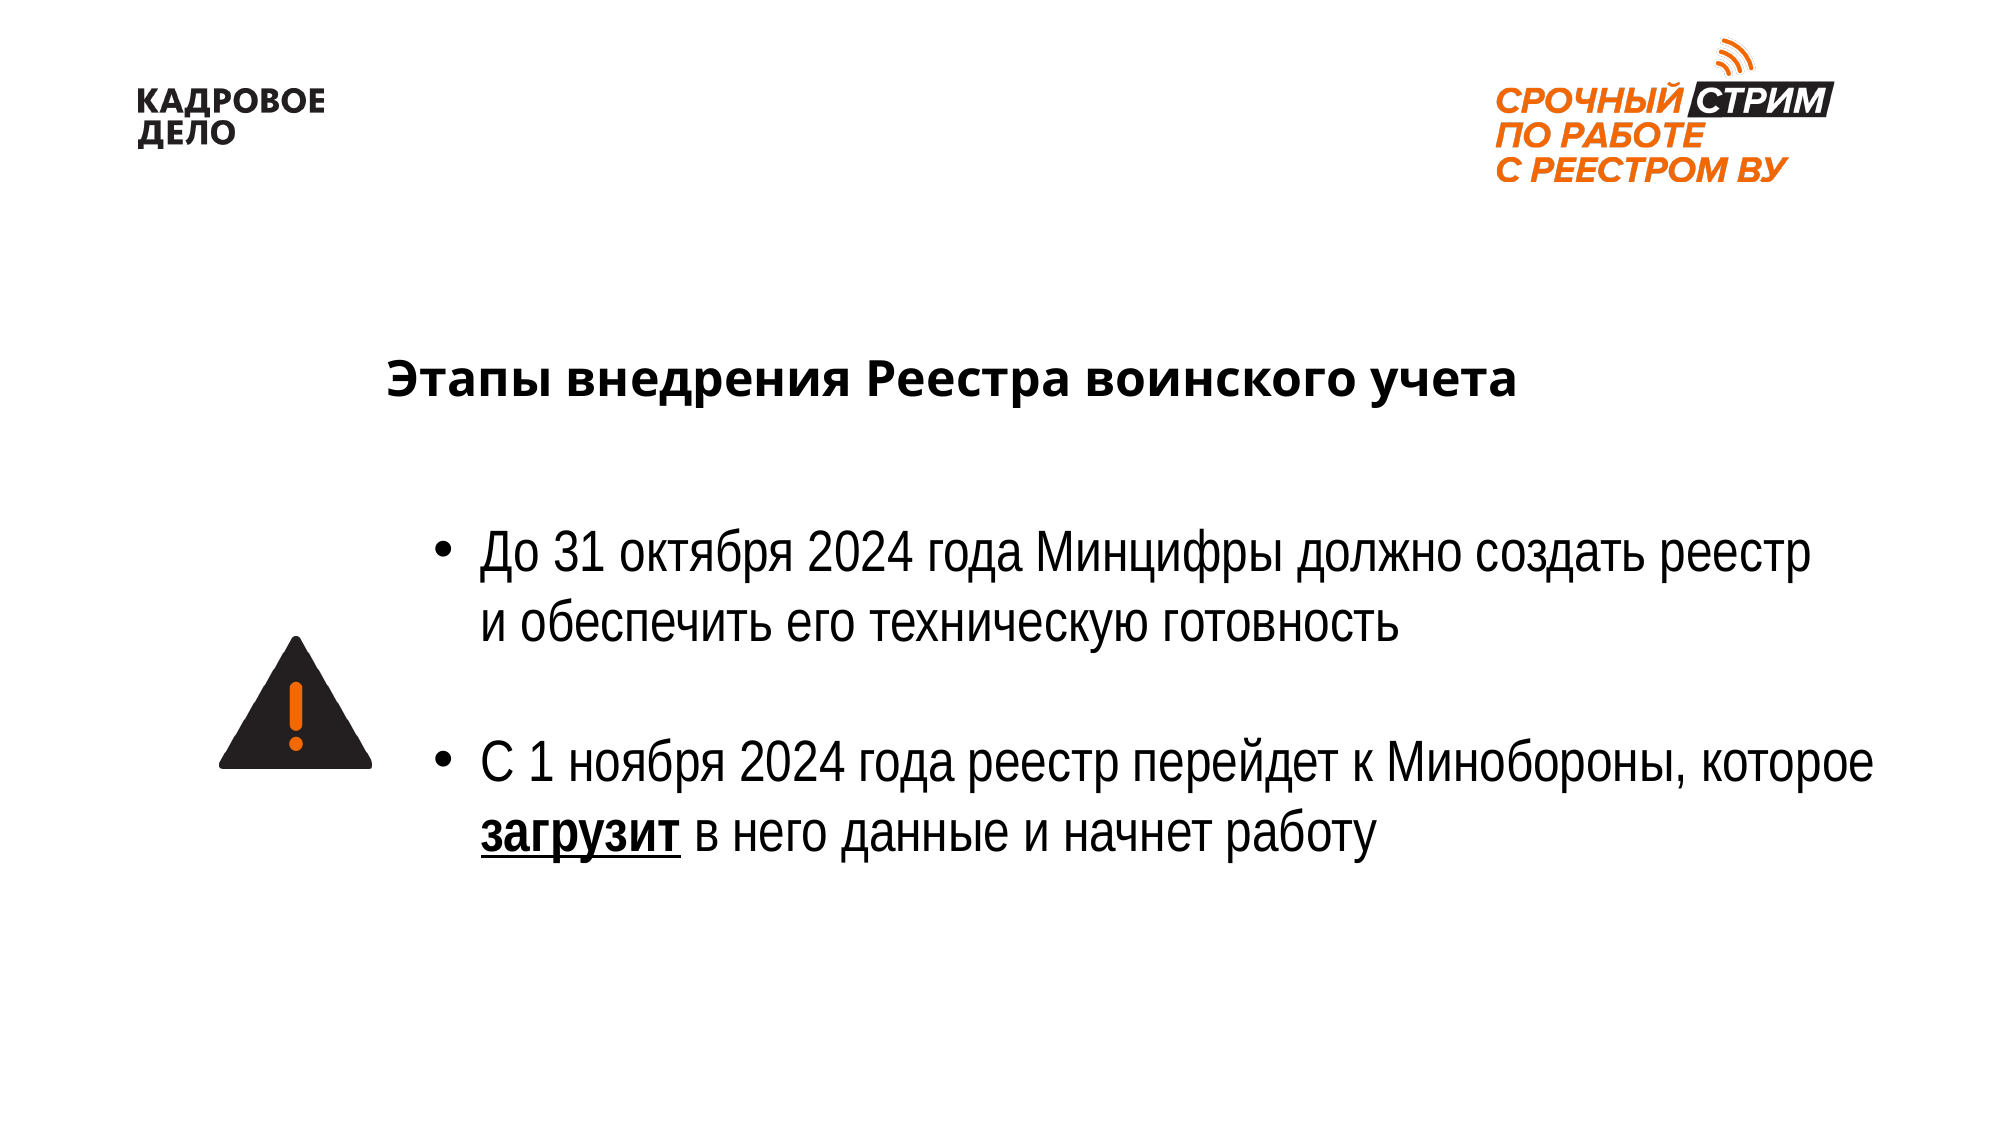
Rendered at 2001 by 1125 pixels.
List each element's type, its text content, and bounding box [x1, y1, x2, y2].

title [137, 59, 1863, 278]
picture [1495, 36, 1843, 59]
text_box Этапы внедрения Реестра воинского учета [371, 338, 1629, 445]
picture [218, 636, 372, 769]
text_box До 31 октября 2024 года Минцифры должно создать реестр и обеспечить его техническую готовность С 1 ноября 2024 года реестр перейдет к Минобороны, которое загрузит в него данные и начнет работу [418, 505, 1940, 963]
